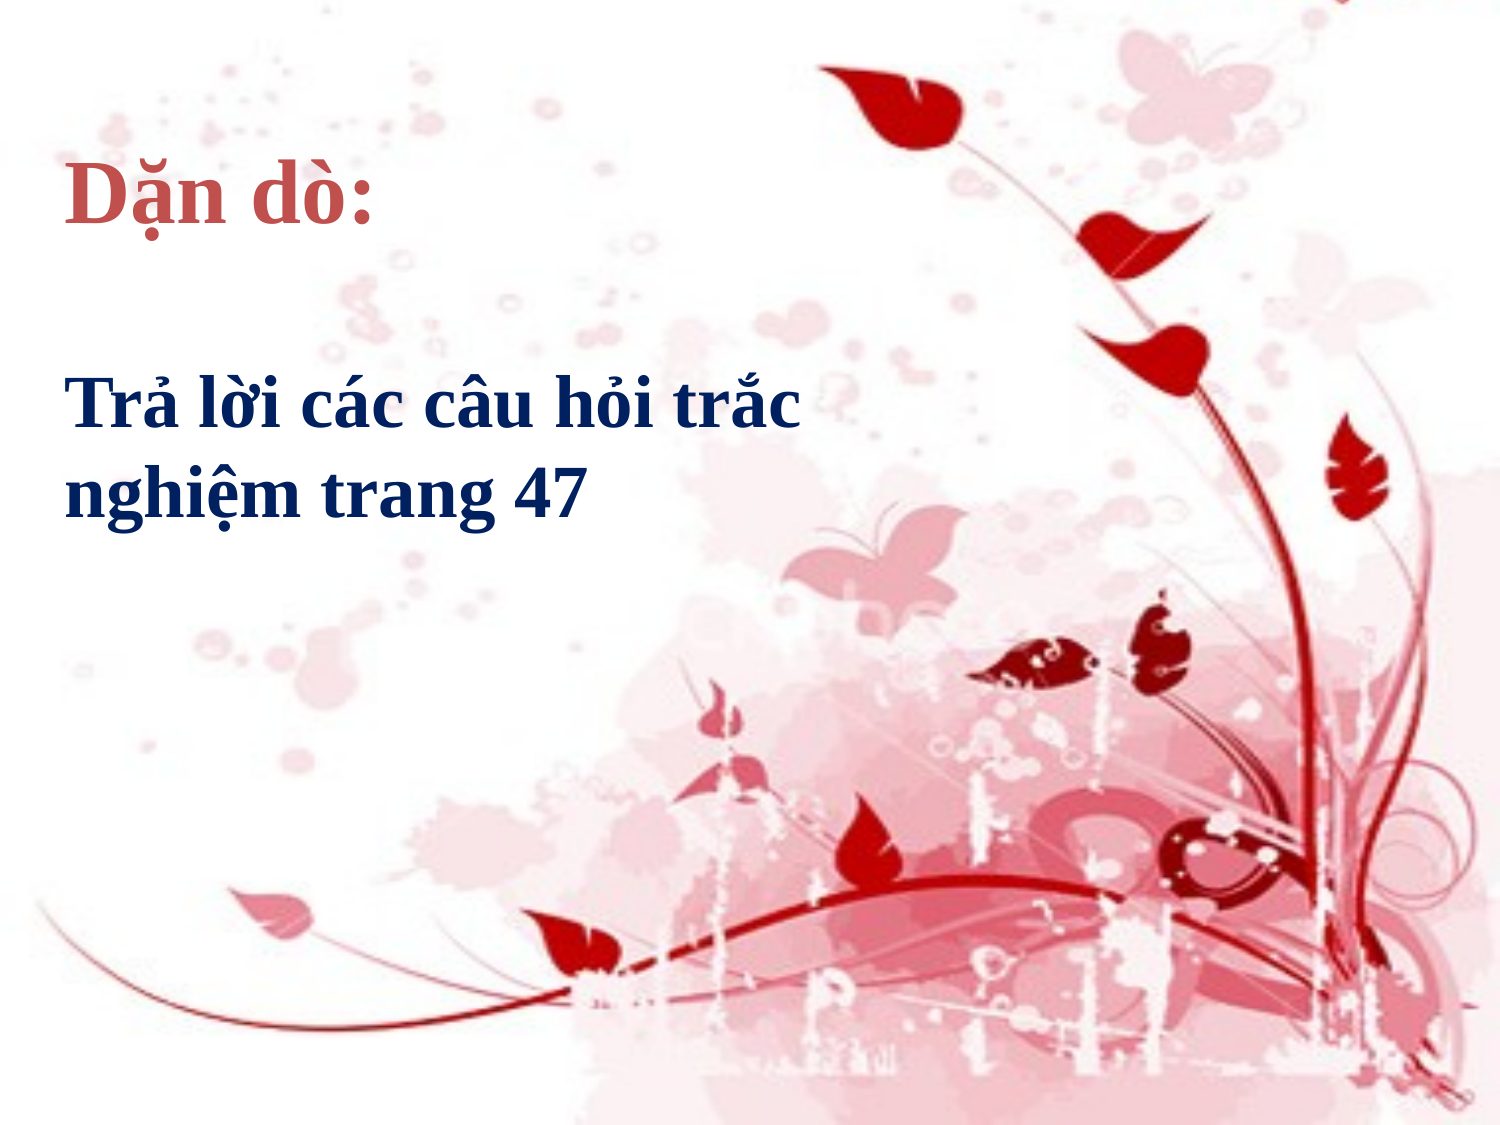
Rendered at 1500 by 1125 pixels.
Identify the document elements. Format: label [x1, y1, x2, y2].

text_box [0, 0, 1500, 1125]
